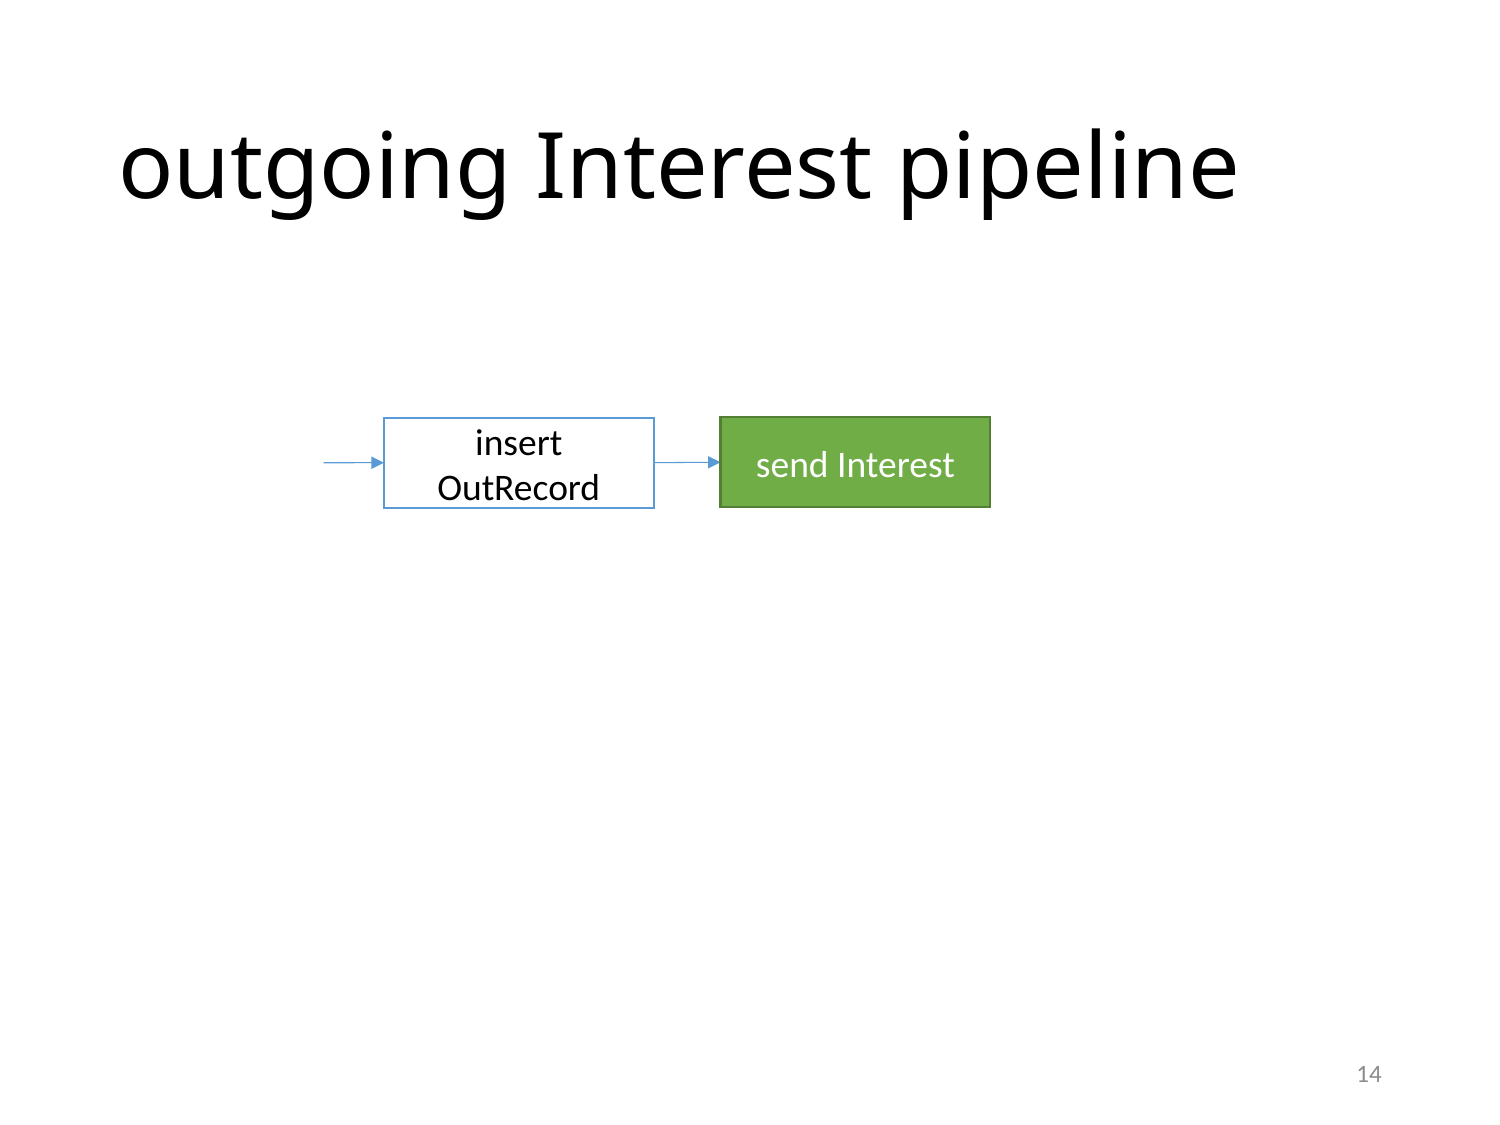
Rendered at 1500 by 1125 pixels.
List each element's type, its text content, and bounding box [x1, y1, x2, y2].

slide_number 14 [1059, 1042, 1397, 1103]
text_box send Interest [719, 416, 991, 508]
text_box insert OutRecord [383, 417, 655, 509]
title outgoing Interest pipeline [103, 59, 1397, 278]
